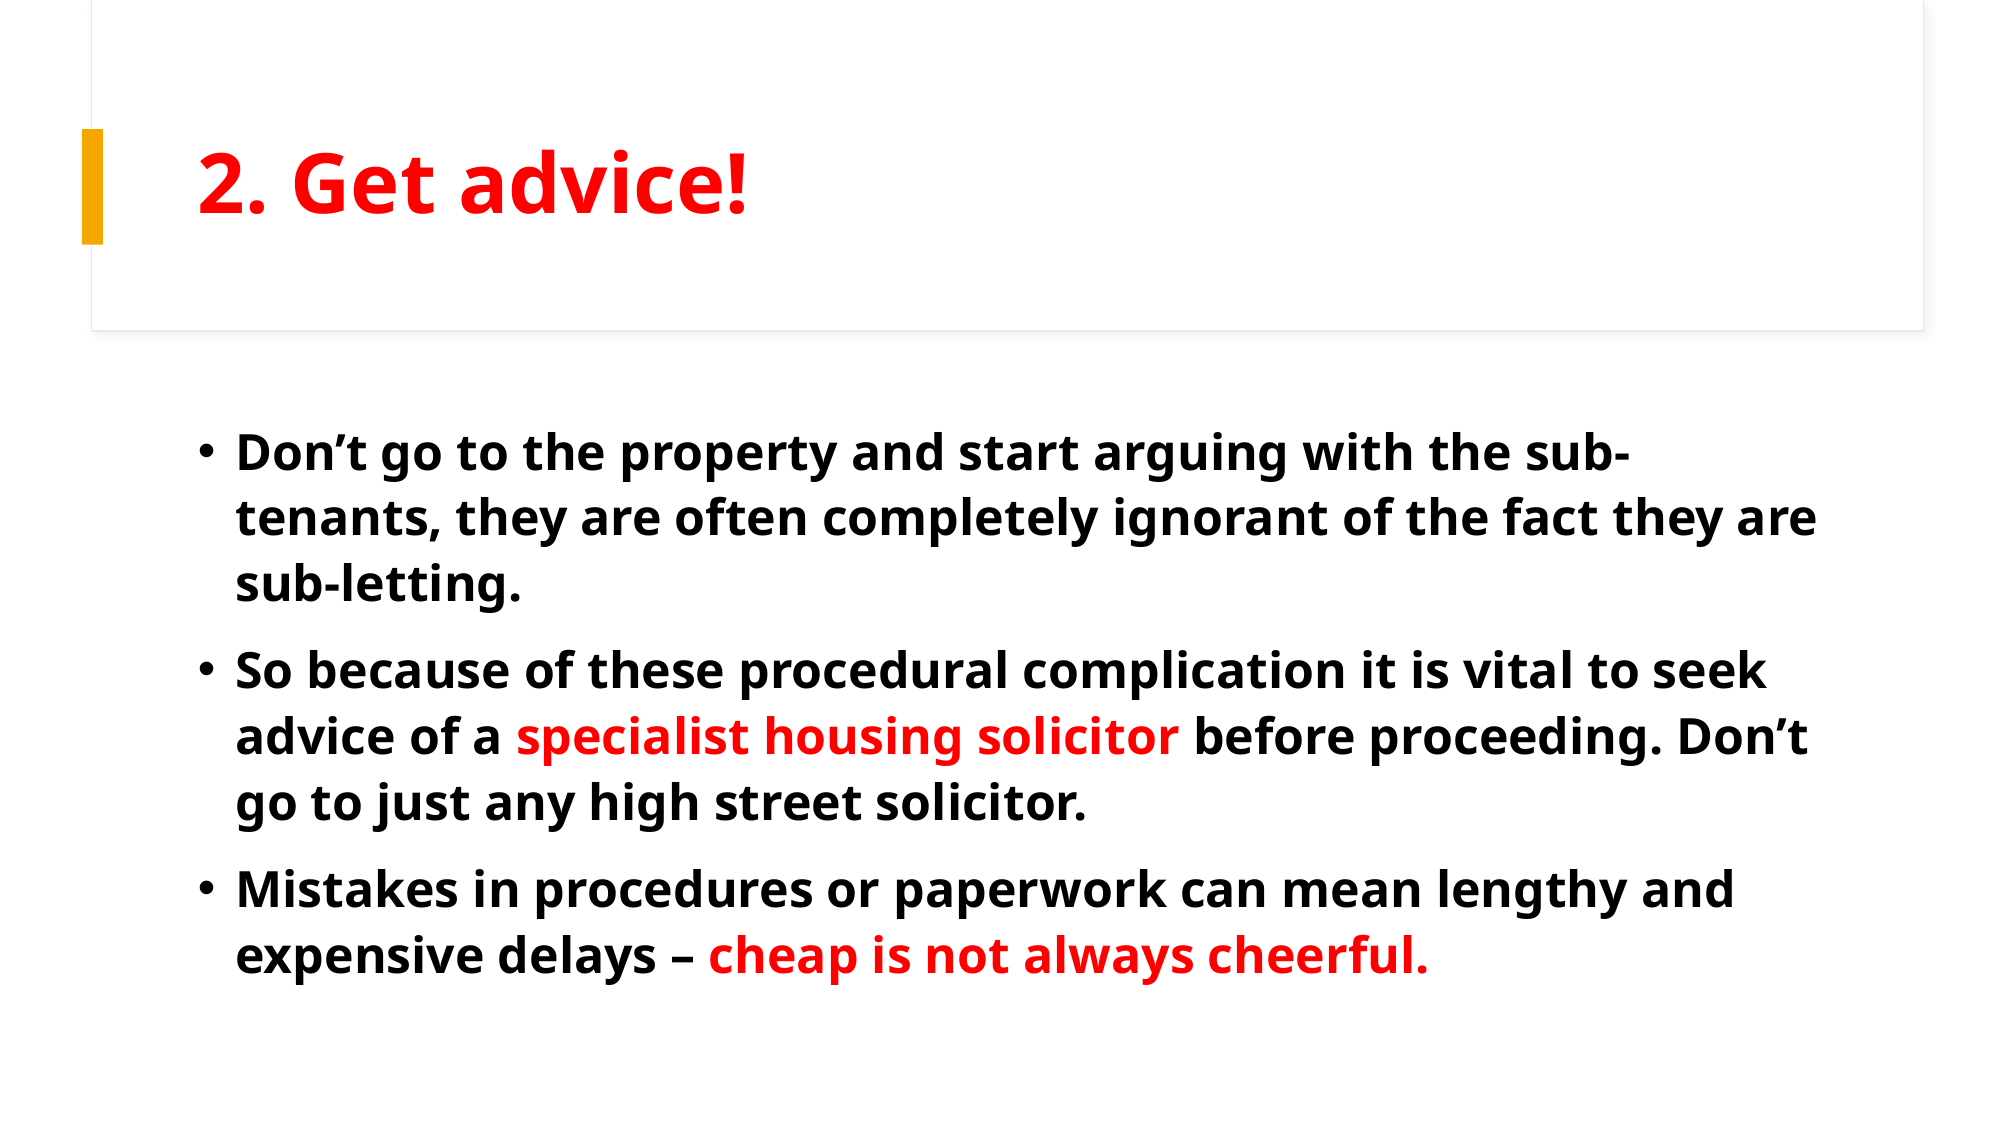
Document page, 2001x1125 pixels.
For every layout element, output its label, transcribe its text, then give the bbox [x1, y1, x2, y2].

list Don’t go to the property and start arguing with the sub-tenants, they are often completely ignorant of the fact they are sub-letting. So because of these procedural complication it is vital to seek advice of a specialist housing solicitor before proceeding. Don’t go to just any high street solicitor. Mistakes in procedures or paperwork can mean lengthy and expensive delays – cheap is not always cheerful. [183, 406, 1851, 1013]
title 2. Get advice! [183, 90, 1851, 284]
